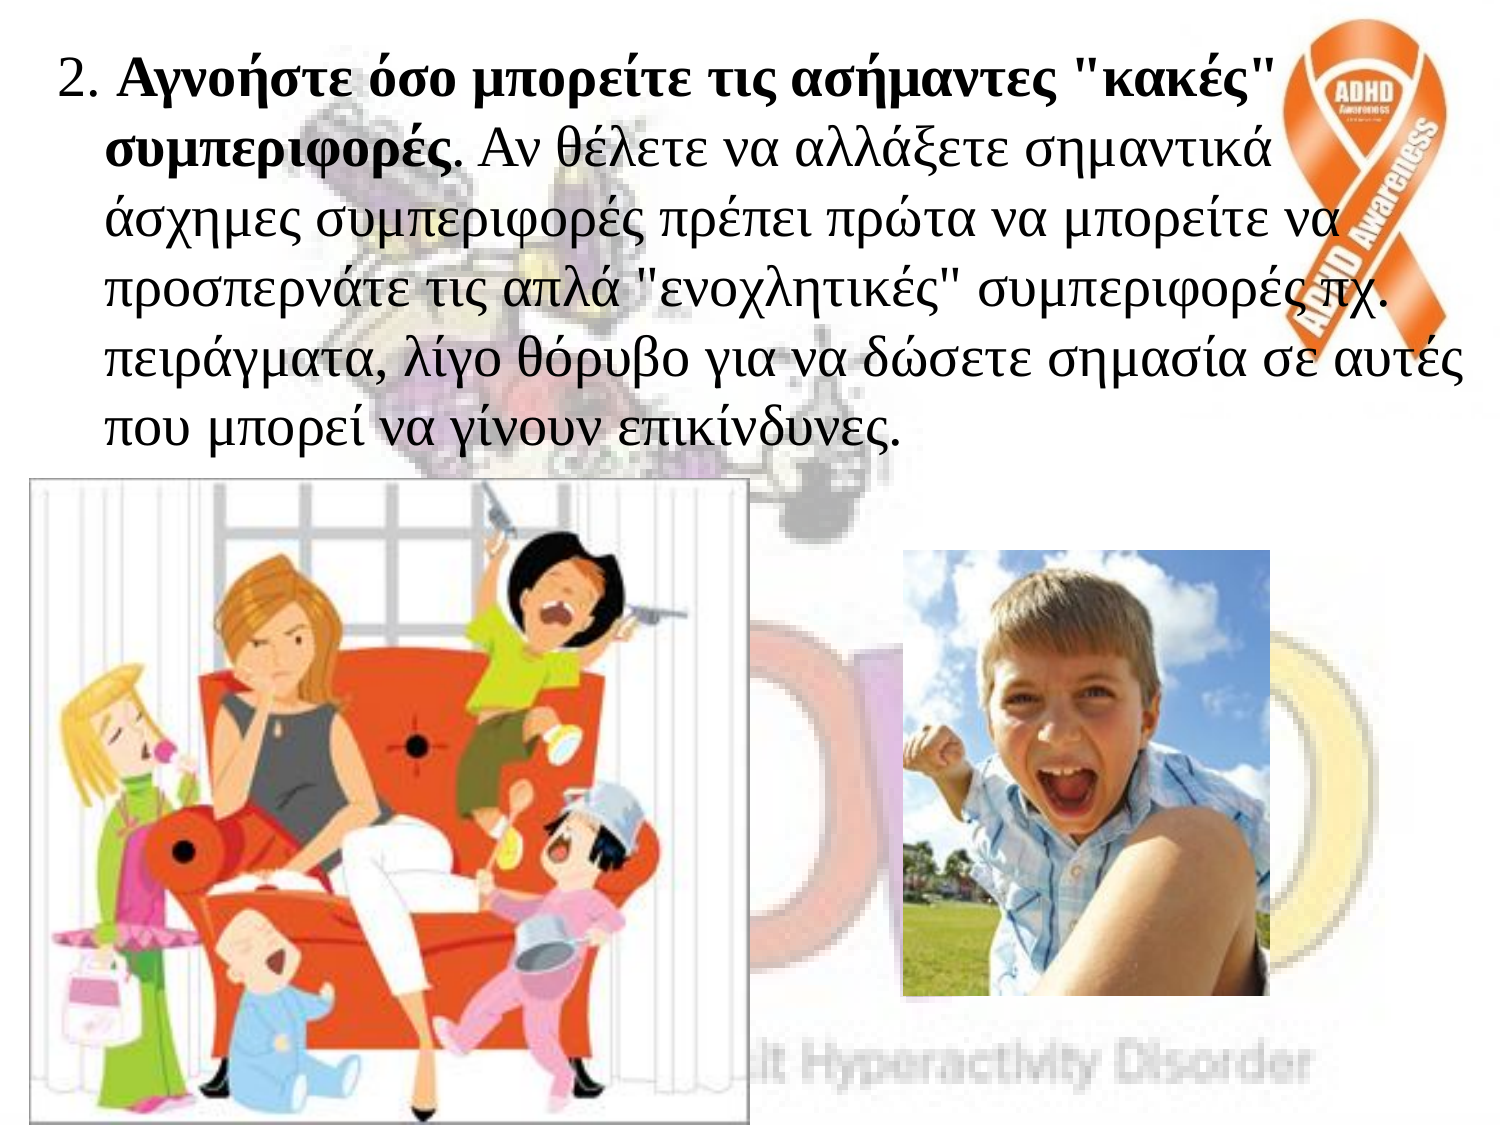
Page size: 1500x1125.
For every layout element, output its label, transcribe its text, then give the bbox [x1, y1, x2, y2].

picture [1180, 0, 1500, 419]
picture [29, 478, 751, 1125]
picture [903, 550, 1270, 996]
list 2. Αγνοήστε όσο μπορείτε τις ασήμαντες "κακές" συμπεριφορές. Αν θέλετε να αλλάξετε σημαντικά άσχημες συμπεριφορές πρέπει πρώτα να μπορείτε να προσπερνάτε τις απλά "ενοχλητικές" συμπεριφορές πχ. πειράγματα, λίγο θόρυβο για να δώσετε σημασία σε αυτές που μπορεί να γίνουν επικίνδυνες. [29, 30, 1500, 774]
